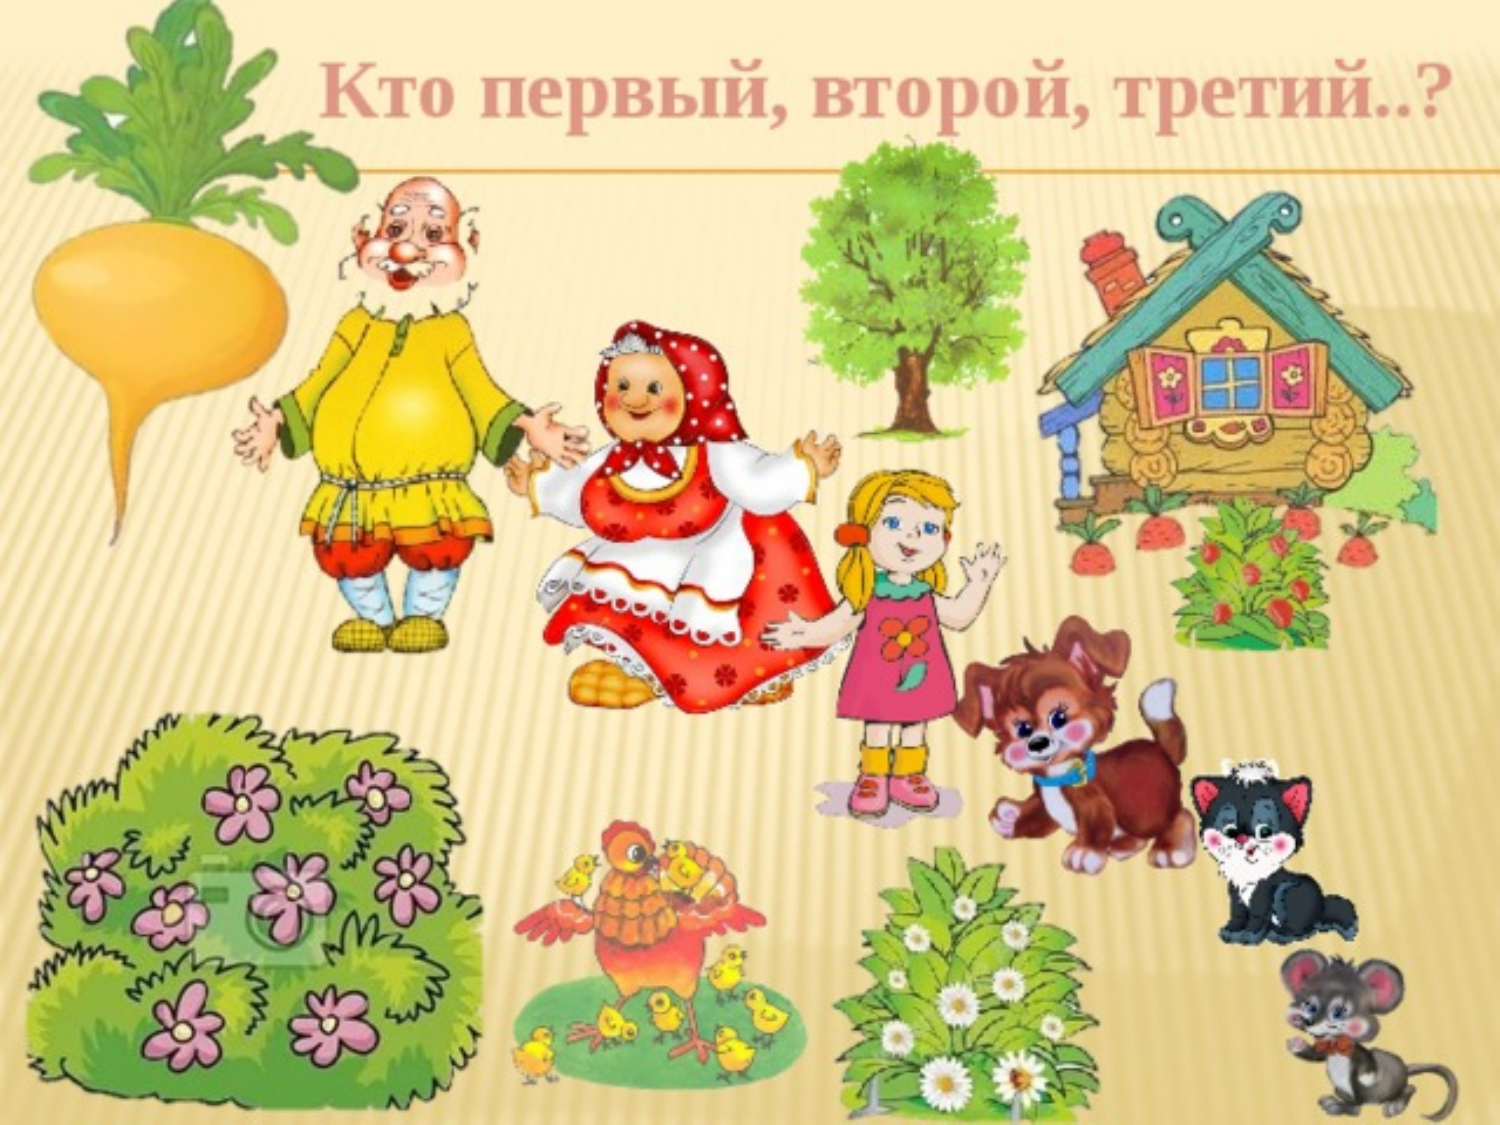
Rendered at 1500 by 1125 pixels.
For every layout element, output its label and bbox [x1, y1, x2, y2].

list [0, 0, 1500, 1125]
